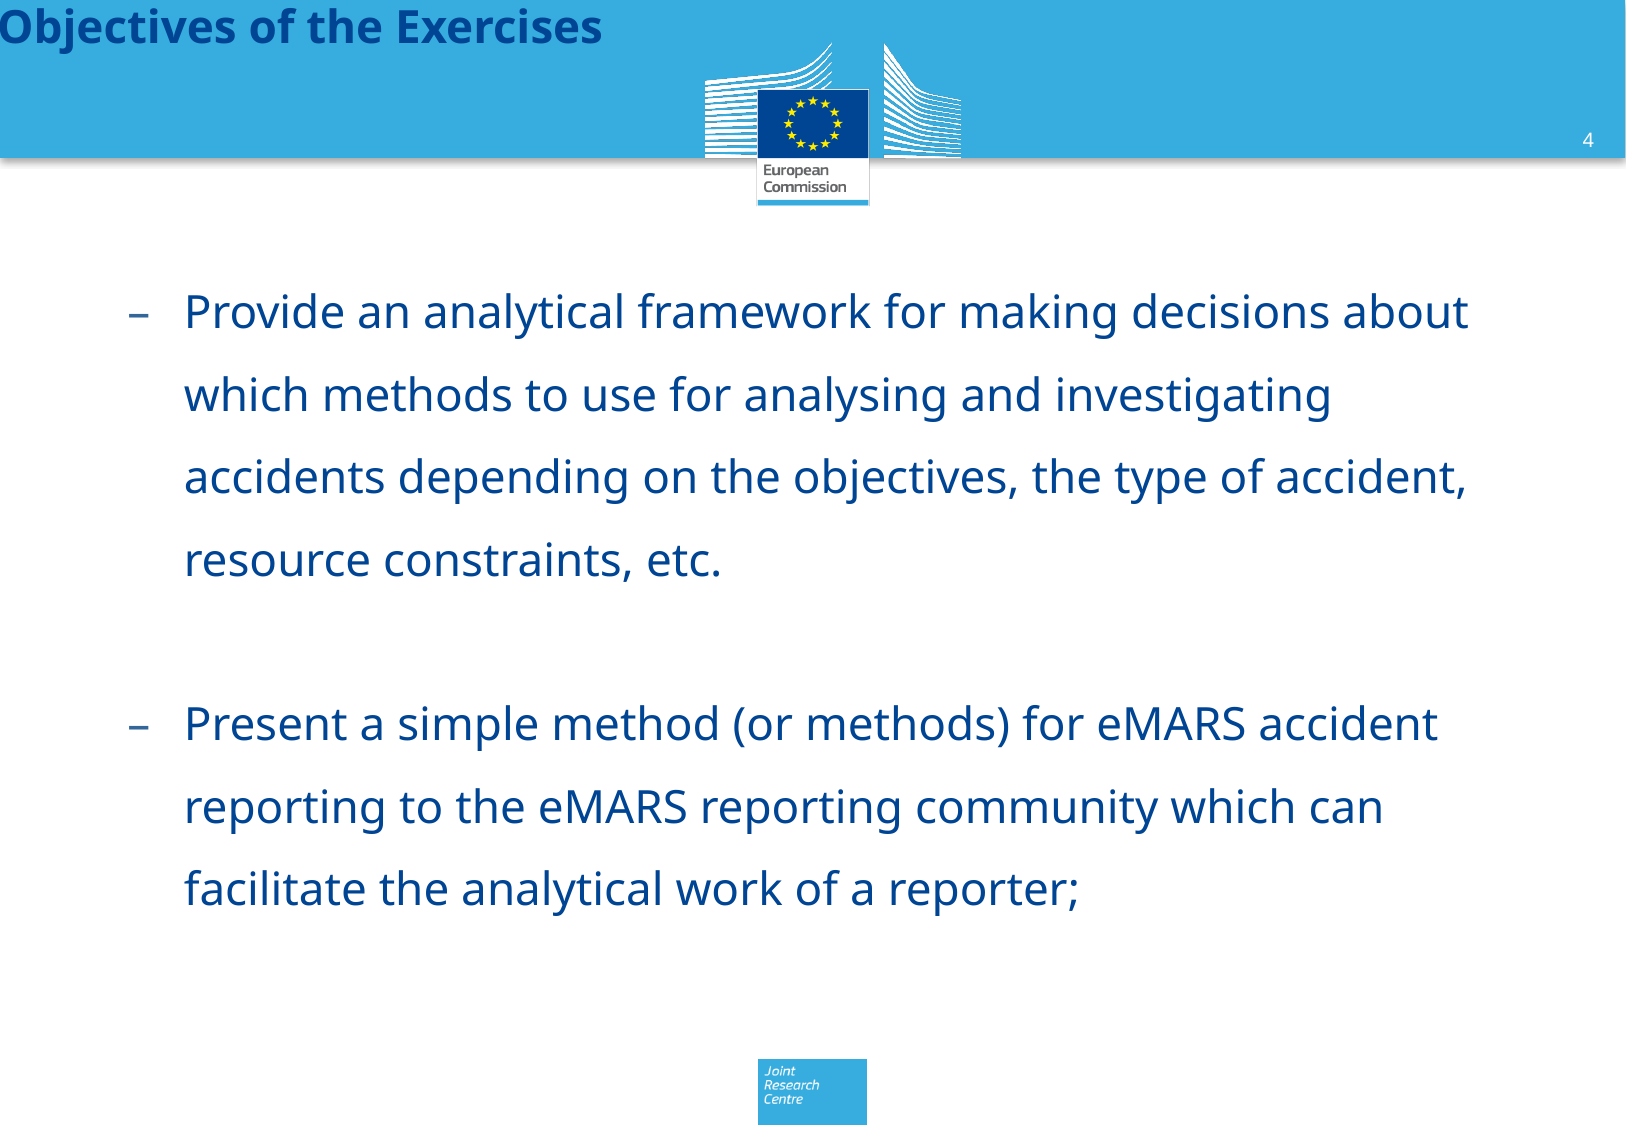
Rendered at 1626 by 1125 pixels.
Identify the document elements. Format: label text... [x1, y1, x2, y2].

title Objectives of the Exercises [0, 0, 1396, 54]
picture [705, 54, 961, 207]
picture [758, 1059, 867, 1125]
list Provide an analytical framework for making decisions about which methods to use for analysing and investigating accidents depending on the objectives, the type of accident, resource constraints, etc. Present a simple method (or methods) for eMARS accident reporting to the eMARS reporting community which can facilitate the analytical work of a reporter; [127, 255, 1524, 1006]
